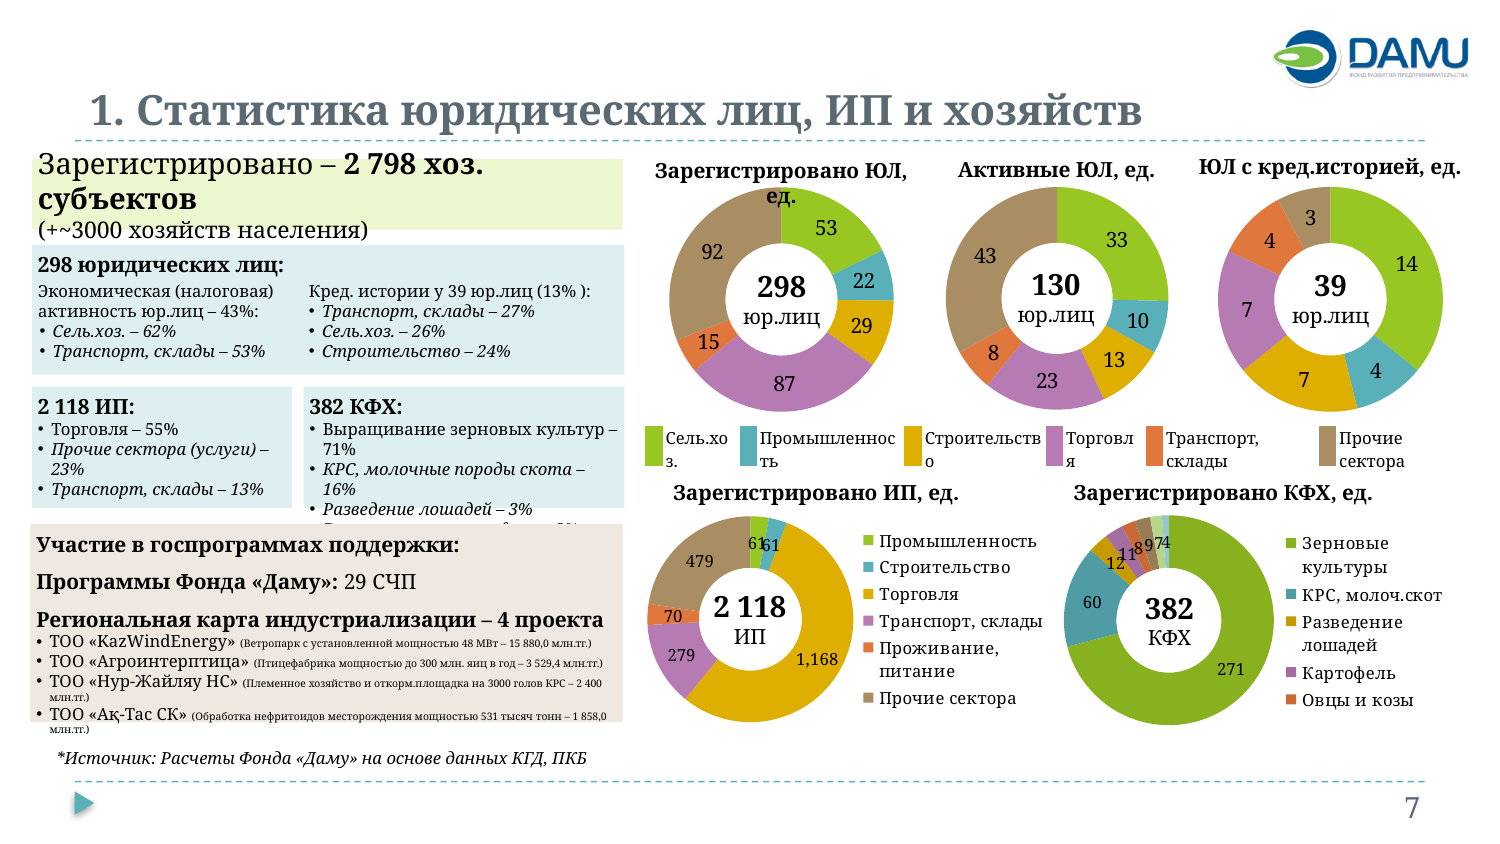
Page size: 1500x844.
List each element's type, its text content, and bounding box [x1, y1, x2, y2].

text_box Экономическая (налоговая) активность юр.лиц – 43%: Сель.хоз. – 62% Транспорт, склады – 53% [36, 280, 299, 365]
table_header Сель.хоз. [663, 426, 740, 466]
table_header Промышленность [757, 426, 904, 466]
table_header [904, 426, 922, 466]
table_header [1319, 426, 1336, 466]
text_box Активные ЮЛ, ед. [947, 149, 1166, 186]
text_box Участие в госпрограммах поддержки: Программы Фонда «Даму»: 29 СЧП Региональная карта индустриализации – 4 проекта ТОО «KazWindEnergy» (Ветропарк с установленной мощностью 48 МВт – 15 880,0 млн.тг.) ТОО «Агроинтерптица» (Птицефабрика мощностью до 300 млн. яиц в год – 3 529,4 млн.тг.) ТОО «Нур-Жайляу НС» (Племенное хозяйство и откорм.площадка на 3000 голов КРС – 2 400 млн.тг.) ТОО «Ақ-Тас СК» (Обработка нефритоидов месторождения мощностью 531 тысяч тонн – 1 858,0 млн.тг.) [29, 522, 624, 724]
text_box Зарегистрировано – 2 798 хоз. субъектов (+~3000 хозяйств населения) [31, 157, 624, 231]
text_box *Источник: Расчеты Фонда «Даму» на основе данных КГД, ПКБ [41, 740, 632, 776]
text_box Зарегистрировано ЮЛ, ед. [642, 150, 921, 216]
chart [646, 186, 907, 413]
slide_number 7 [1357, 782, 1436, 827]
table_header [740, 426, 757, 466]
text_box 298 юридических лиц: [31, 243, 626, 376]
text_box Зарегистрировано КФХ, ед. [1063, 472, 1383, 513]
table_header Прочие сектора [1336, 426, 1469, 466]
chart [644, 511, 1471, 730]
picture [1269, 25, 1471, 89]
table_header [645, 426, 663, 466]
title 1. Статистика юридических лиц, ИП и хозяйств [75, 18, 1425, 141]
text_box Кред. истории у 39 юр.лиц (13% ): Транспорт, склады – 27% Сель.хоз. – 26% Строительство – 24% [307, 280, 618, 365]
text_box 2 118 ИП: Торговля – 55% Прочие сектора (услуги) – 23% Транспорт, склады – 13% [30, 385, 293, 509]
table_header [1046, 426, 1063, 466]
table_header Транспорт, склады [1163, 426, 1319, 466]
chart [1200, 186, 1461, 413]
table_header [1146, 426, 1163, 466]
chart [928, 186, 1190, 413]
text_box ЮЛ с кред.историей, ед. [1196, 146, 1464, 186]
text_box 382 КФХ: Выращивание зерновых культур – 71% КРС, молочные породы скота – 16% Разведение лошадей – 3% Выращивание картофеля – 3% [302, 385, 626, 509]
text_box Зарегистрировано ИП, ед. [656, 472, 976, 511]
table_header Торговля [1063, 426, 1146, 466]
table_header Строительство [922, 426, 1046, 466]
